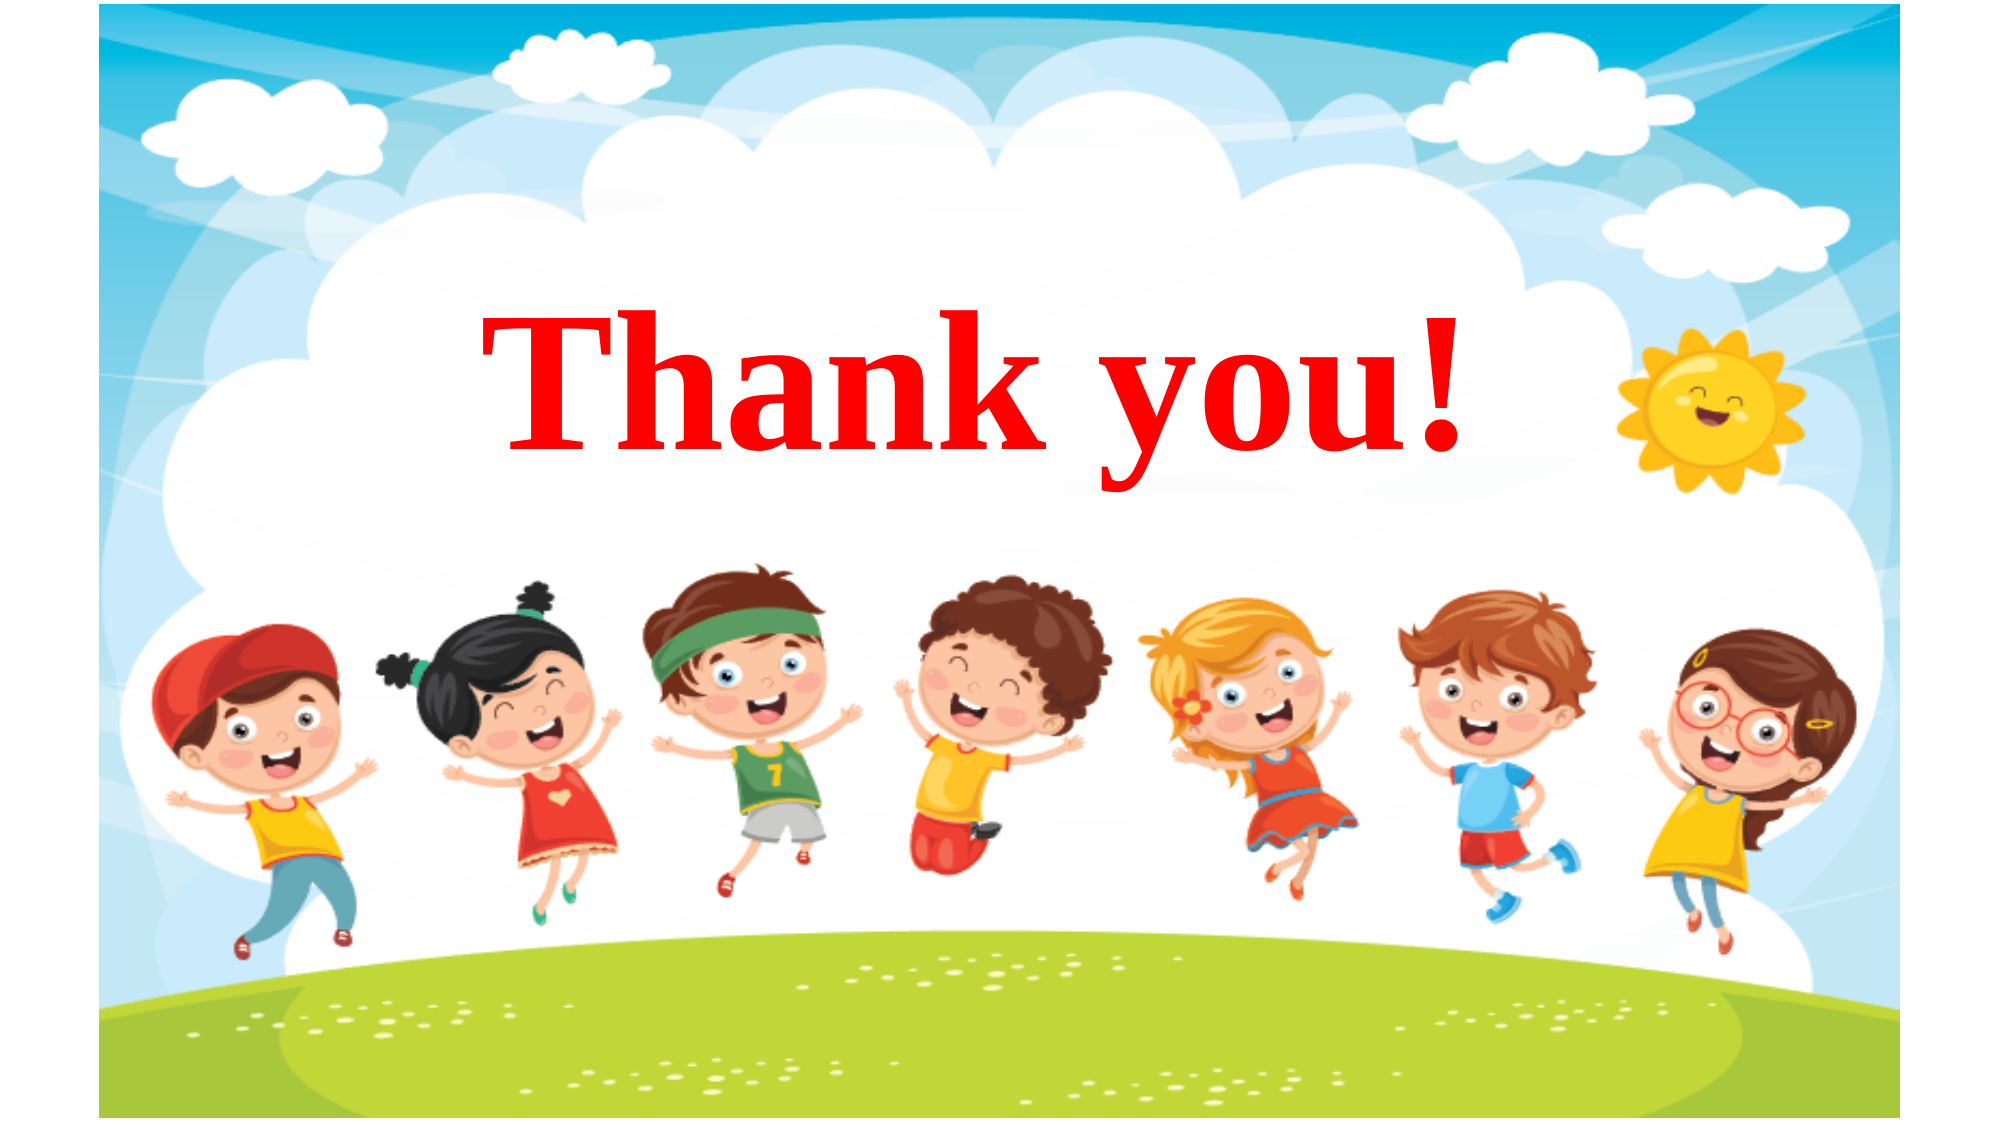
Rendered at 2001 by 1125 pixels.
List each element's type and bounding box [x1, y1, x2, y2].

picture [99, 4, 1901, 1118]
